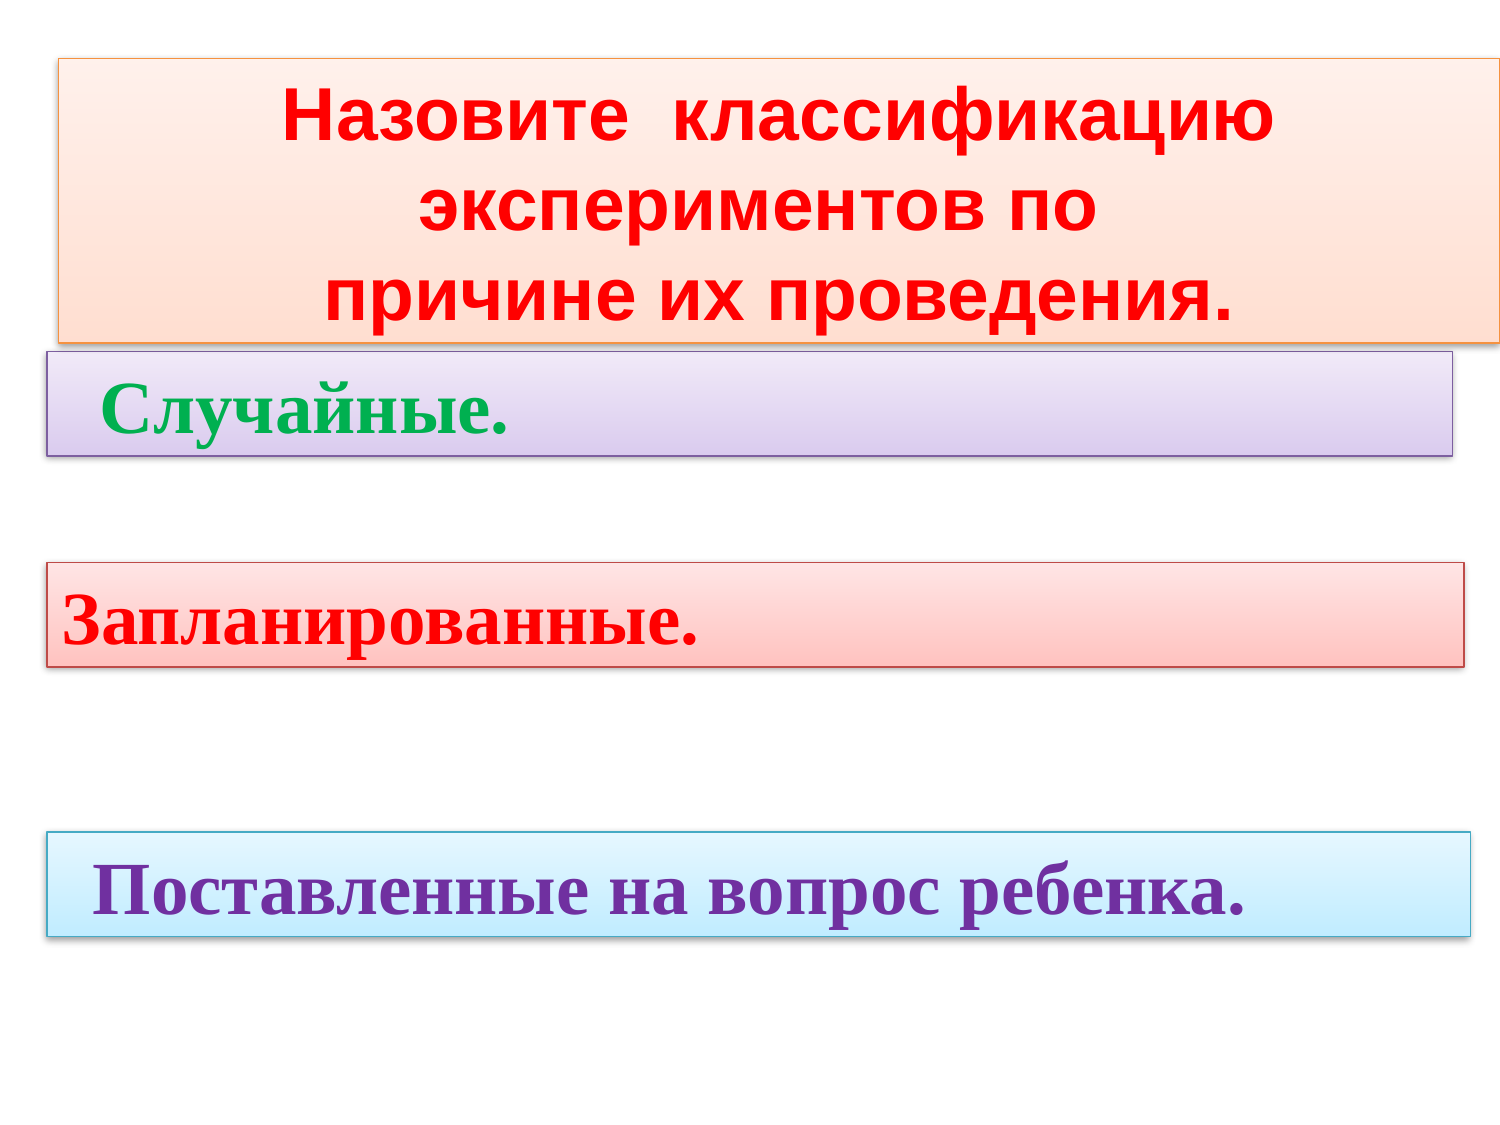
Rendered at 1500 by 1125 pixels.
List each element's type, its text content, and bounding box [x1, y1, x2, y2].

text_box Запланированные. [46, 562, 1465, 668]
text_box [70, 35, 1418, 130]
text_box Поставленные на вопрос ребенка. [46, 831, 1471, 937]
text_box Назовите классификацию экспериментов по причине их проведения. [58, 58, 1500, 344]
text_box Случайные. [46, 351, 1453, 457]
